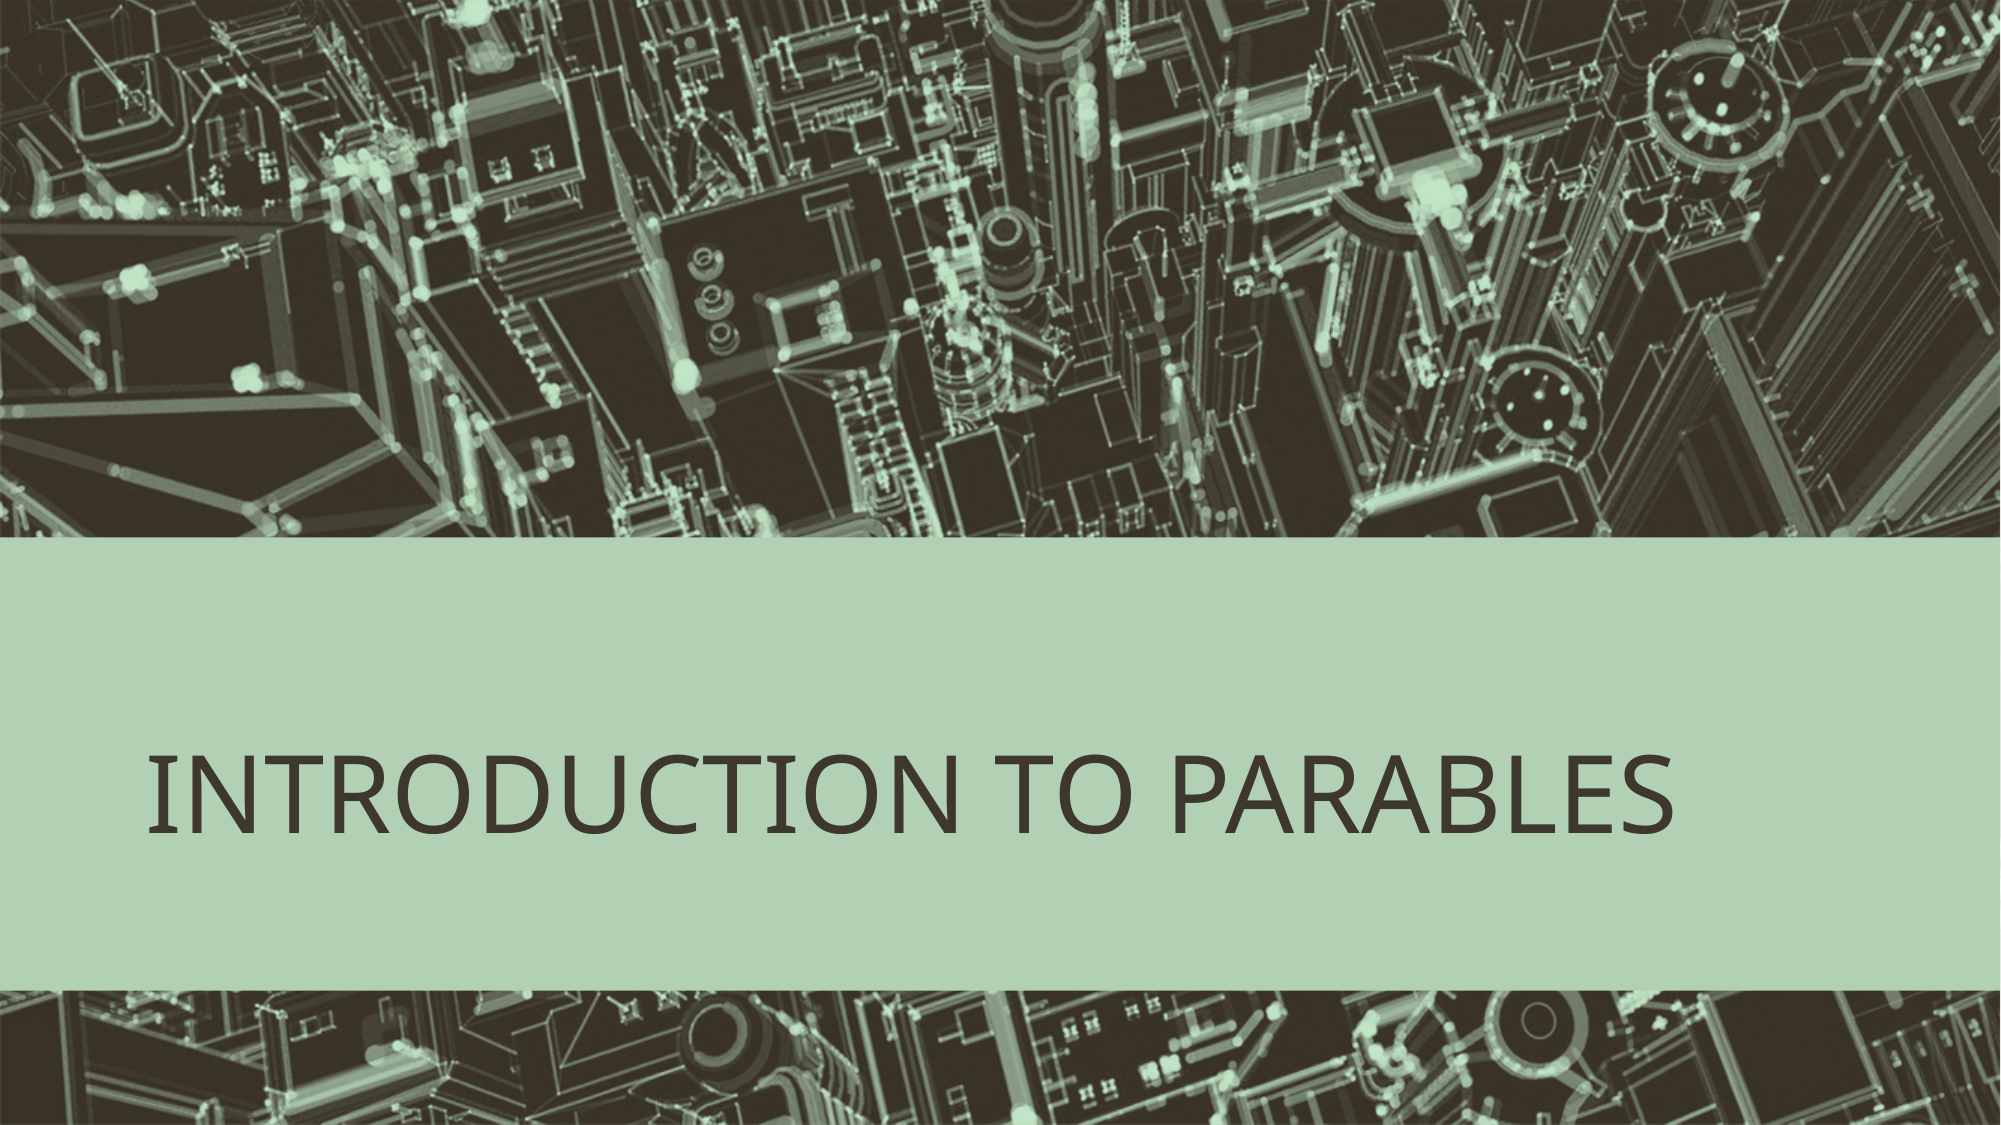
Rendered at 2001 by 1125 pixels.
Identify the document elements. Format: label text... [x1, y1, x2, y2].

title INTRODUCTION TO PARABLES [137, 561, 1714, 865]
picture [0, 0, 2001, 1125]
